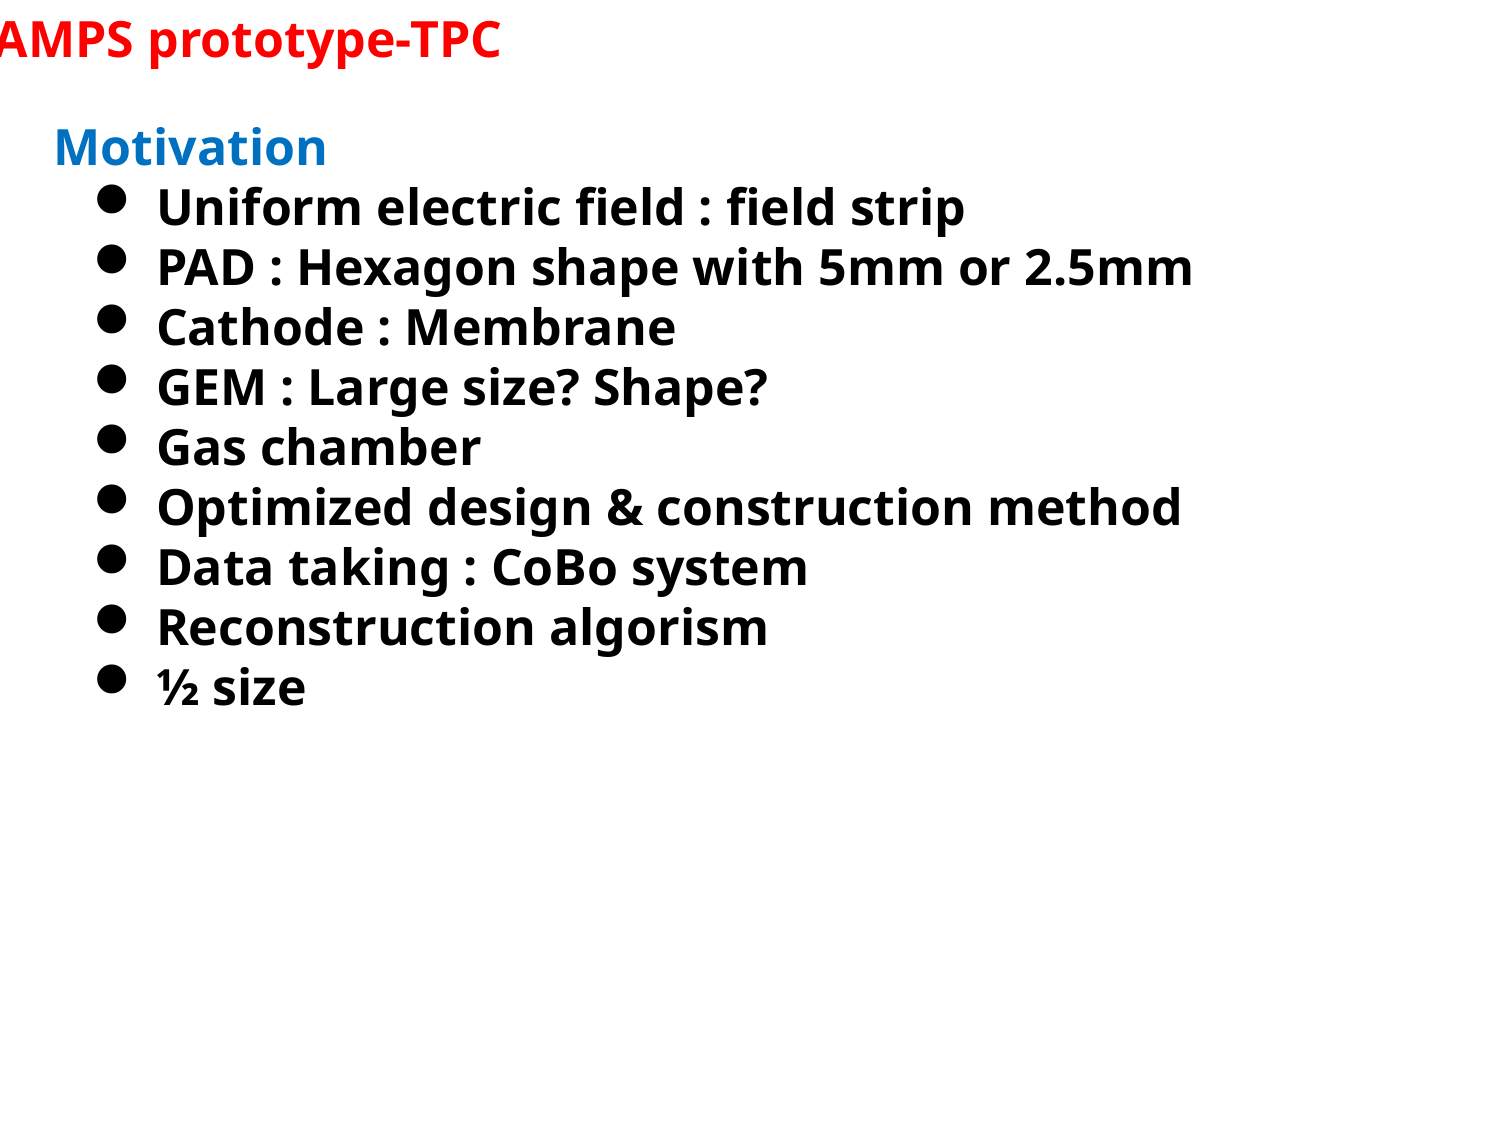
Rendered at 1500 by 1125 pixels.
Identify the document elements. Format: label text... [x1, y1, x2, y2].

text_box LAMPS prototype-TPC [0, 0, 518, 75]
text_box Motivation Uniform electric field : field strip PAD : Hexagon shape with 5mm or 2.5mm Cathode : Membrane GEM : Large size? Shape? Gas chamber Optimized design & construction method Data taking : CoBo system Reconstruction algorism ½ size [38, 108, 1223, 724]
